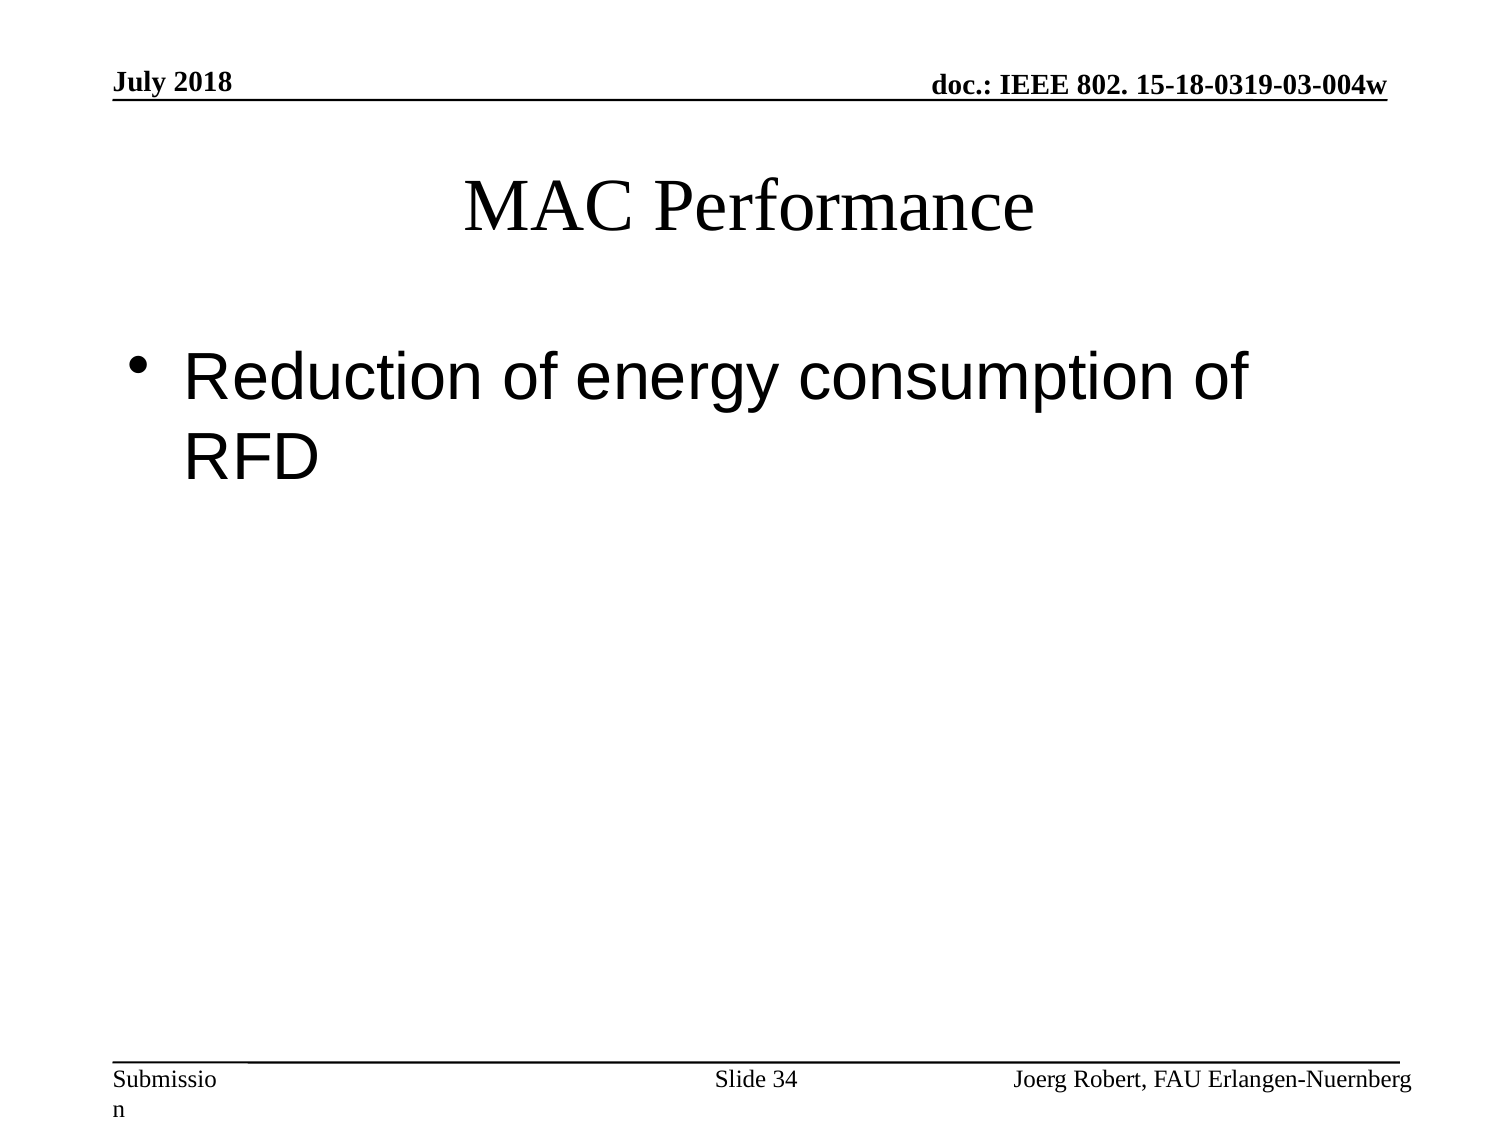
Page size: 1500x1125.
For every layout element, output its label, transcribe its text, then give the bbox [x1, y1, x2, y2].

footer Joerg Robert, FAU Erlangen-Nuernberg [900, 1062, 1413, 1093]
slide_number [112, 62, 375, 98]
title MAC Performance [112, 112, 1388, 288]
list Reduction of energy consumption of RFD [112, 324, 1388, 1000]
slide_number Slide 34 [712, 1062, 800, 1093]
